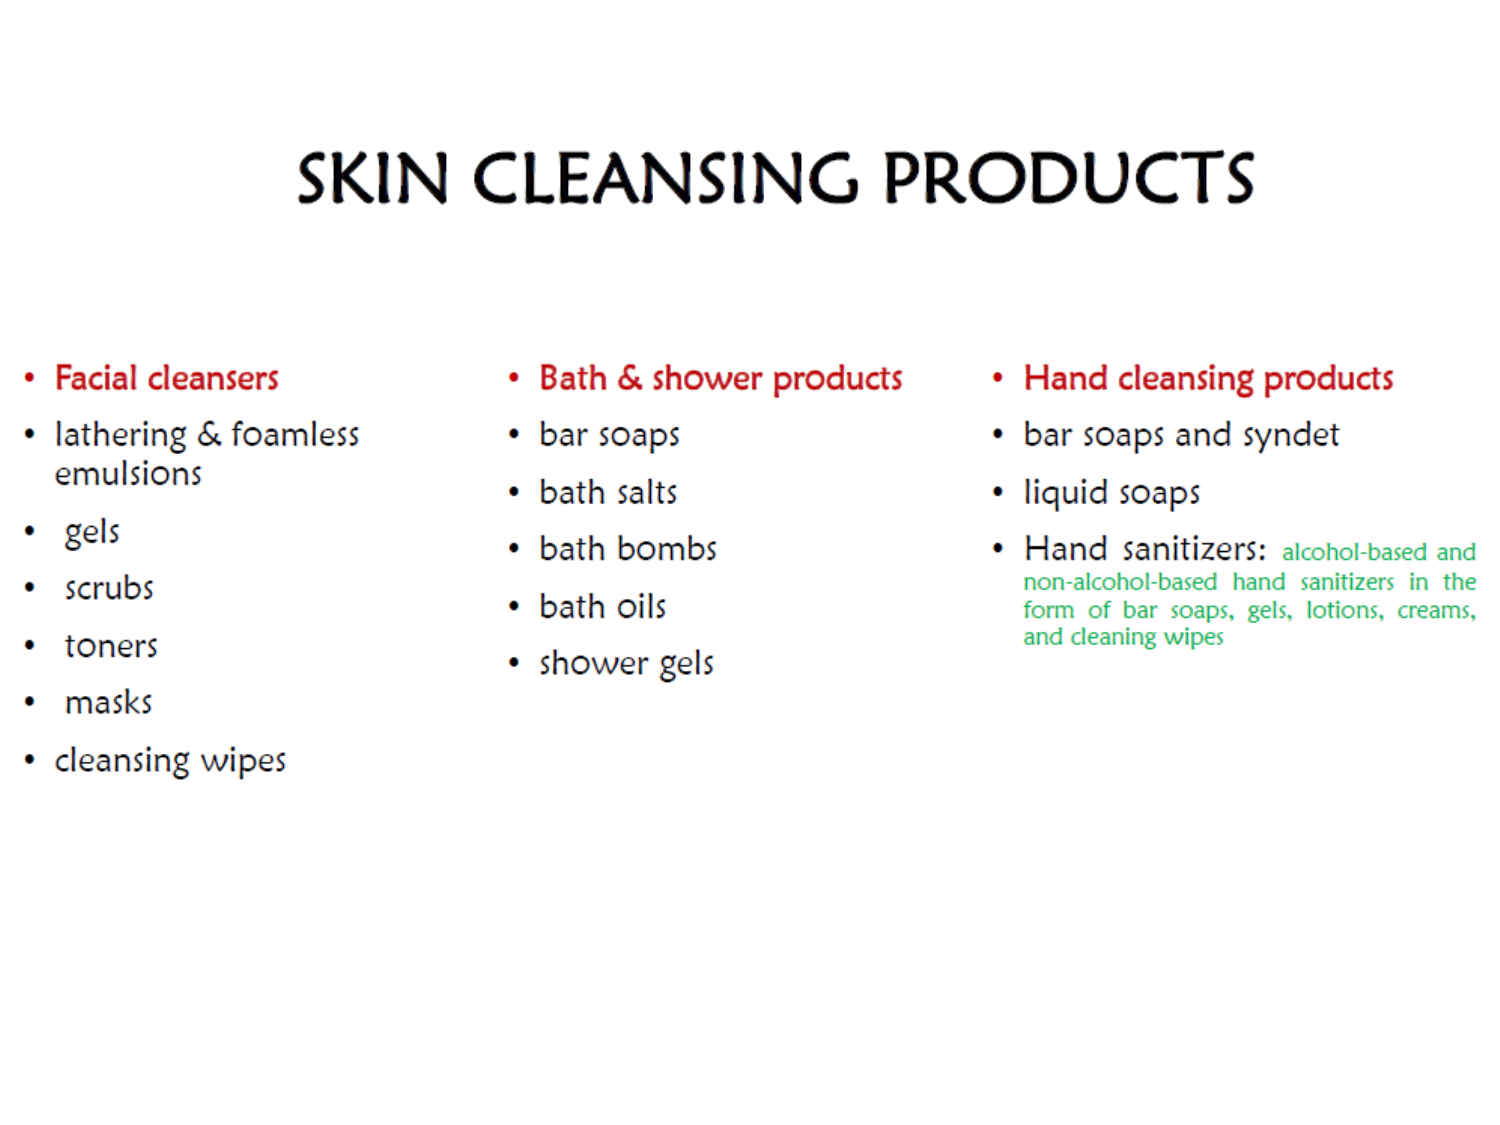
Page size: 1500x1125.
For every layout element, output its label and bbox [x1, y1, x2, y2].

picture [0, 335, 1500, 790]
picture [287, 137, 1274, 241]
